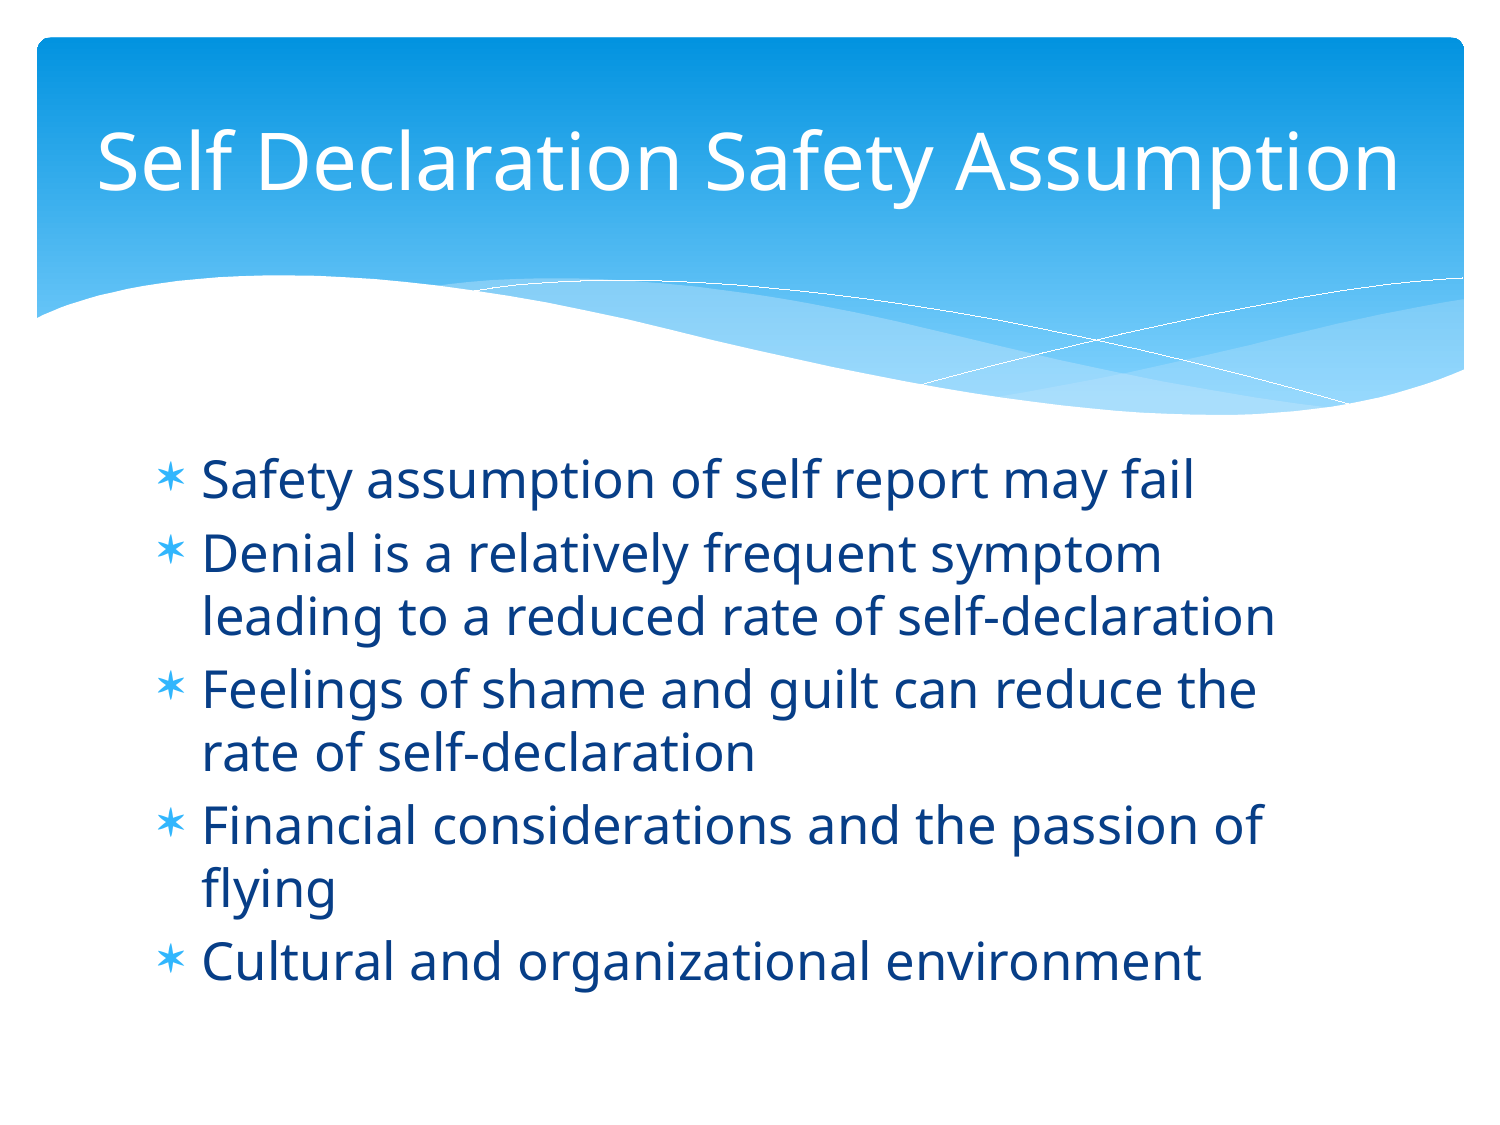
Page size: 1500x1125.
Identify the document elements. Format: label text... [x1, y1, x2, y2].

list Safety assumption of self report may fail Denial is a relatively frequent symptom leading to a reduced rate of self-declaration Feelings of shame and guilt can reduce the rate of self-declaration Financial considerations and the passion of flying Cultural and organizational environment [143, 438, 1359, 1005]
title Self Declaration Safety Assumption [75, 55, 1425, 261]
